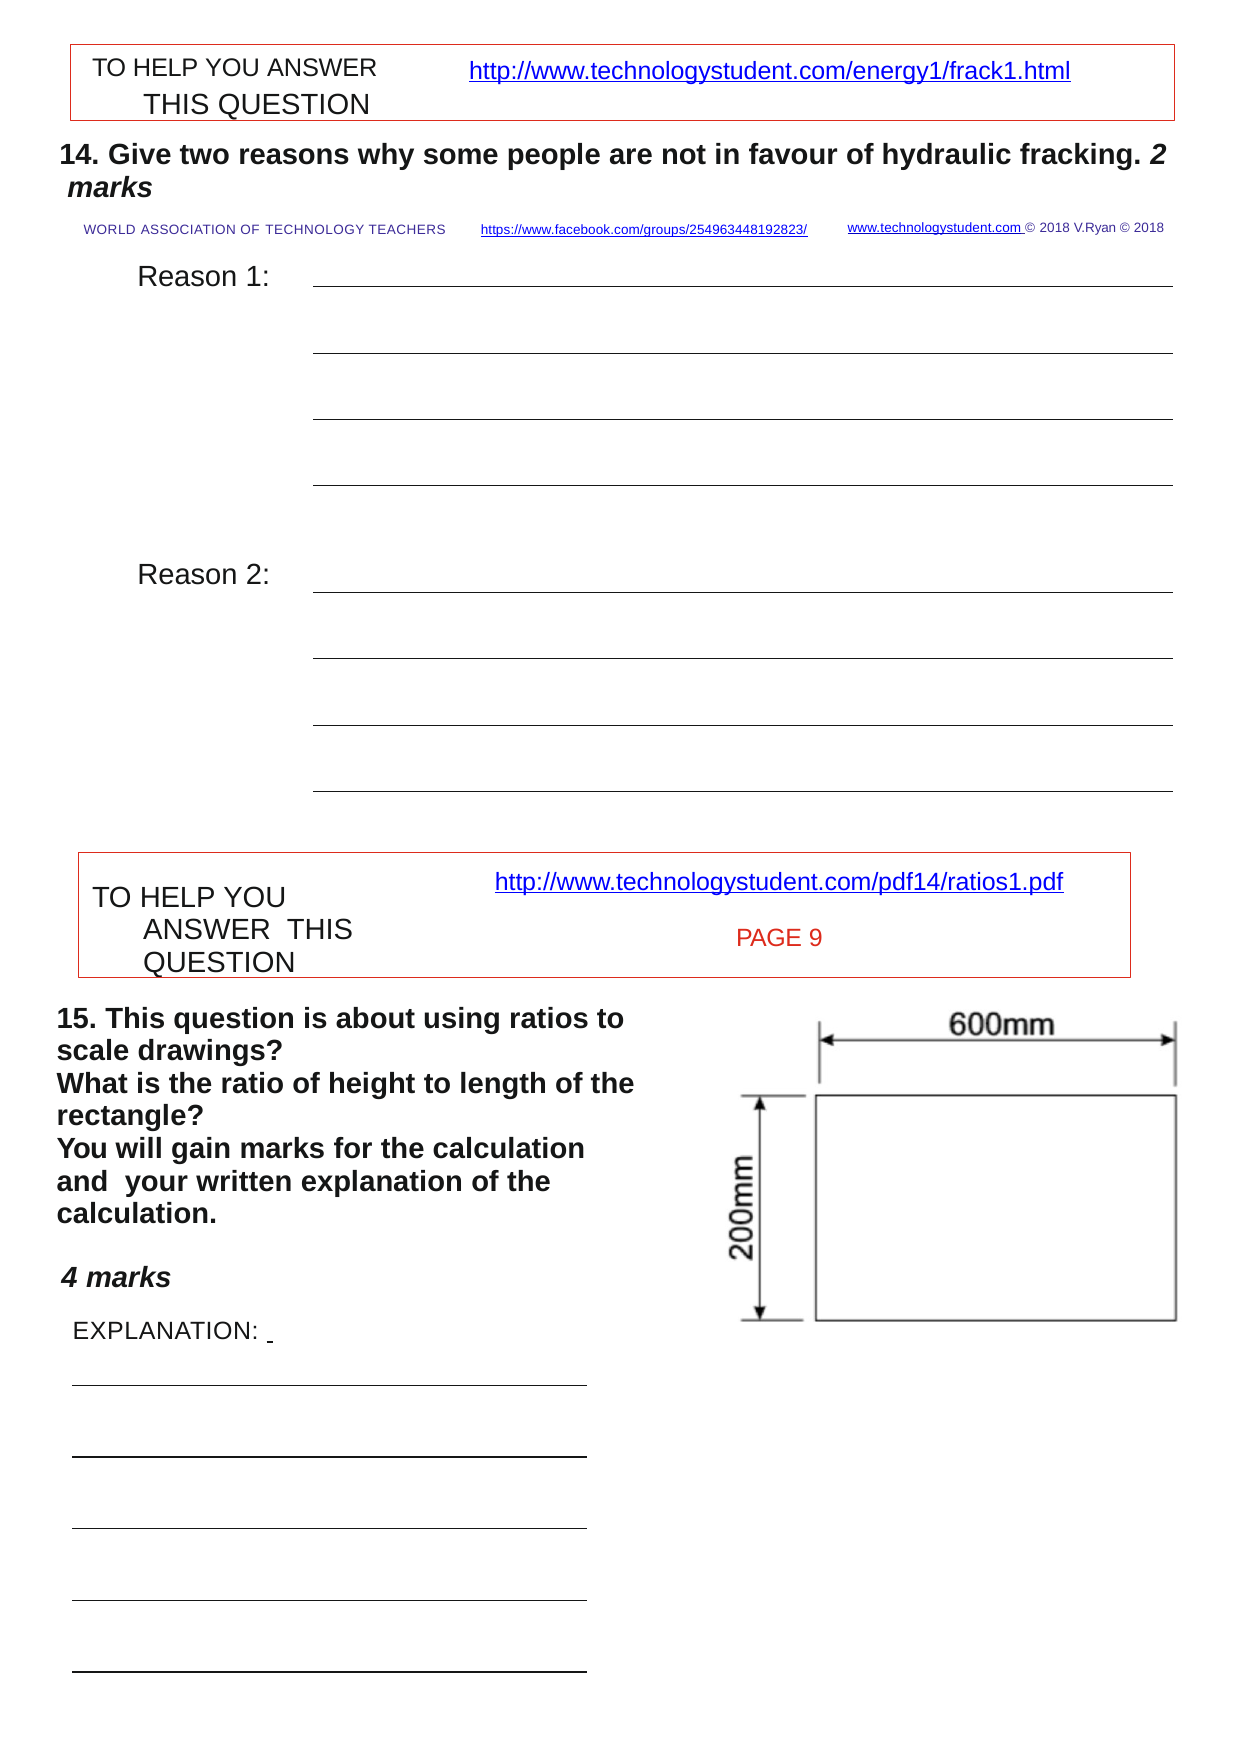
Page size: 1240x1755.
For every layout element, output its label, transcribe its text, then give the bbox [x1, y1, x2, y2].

text_box WORLD ASSOCIATION OF TECHNOLOGY TEACHERS https://www.facebook.com/groups/254963448192823/ Reason 1: [81, 209, 813, 293]
text_box Reason 2: [135, 553, 273, 591]
text_box TO HELP YOU ANSWER http://www.technologystudent.com/energy1/frack1.html THIS QUESTION [70, 44, 1175, 121]
text_box [78, 852, 1131, 978]
text_box [725, 1009, 1182, 1322]
text_box 14. Give two reasons why some people are not in favour of hydraulic fracking. 2 marks [57, 132, 1176, 203]
text_box 15. This question is about using ratios to scale drawings? What is the ratio of height to length of the rectangle? You will gain marks for the calculation and your written explanation of the calculation. 4 marks EXPLANATION: [54, 996, 645, 1345]
text_box www.technologystudent.com © 2018 V.Ryan © 2018 [845, 216, 1183, 236]
